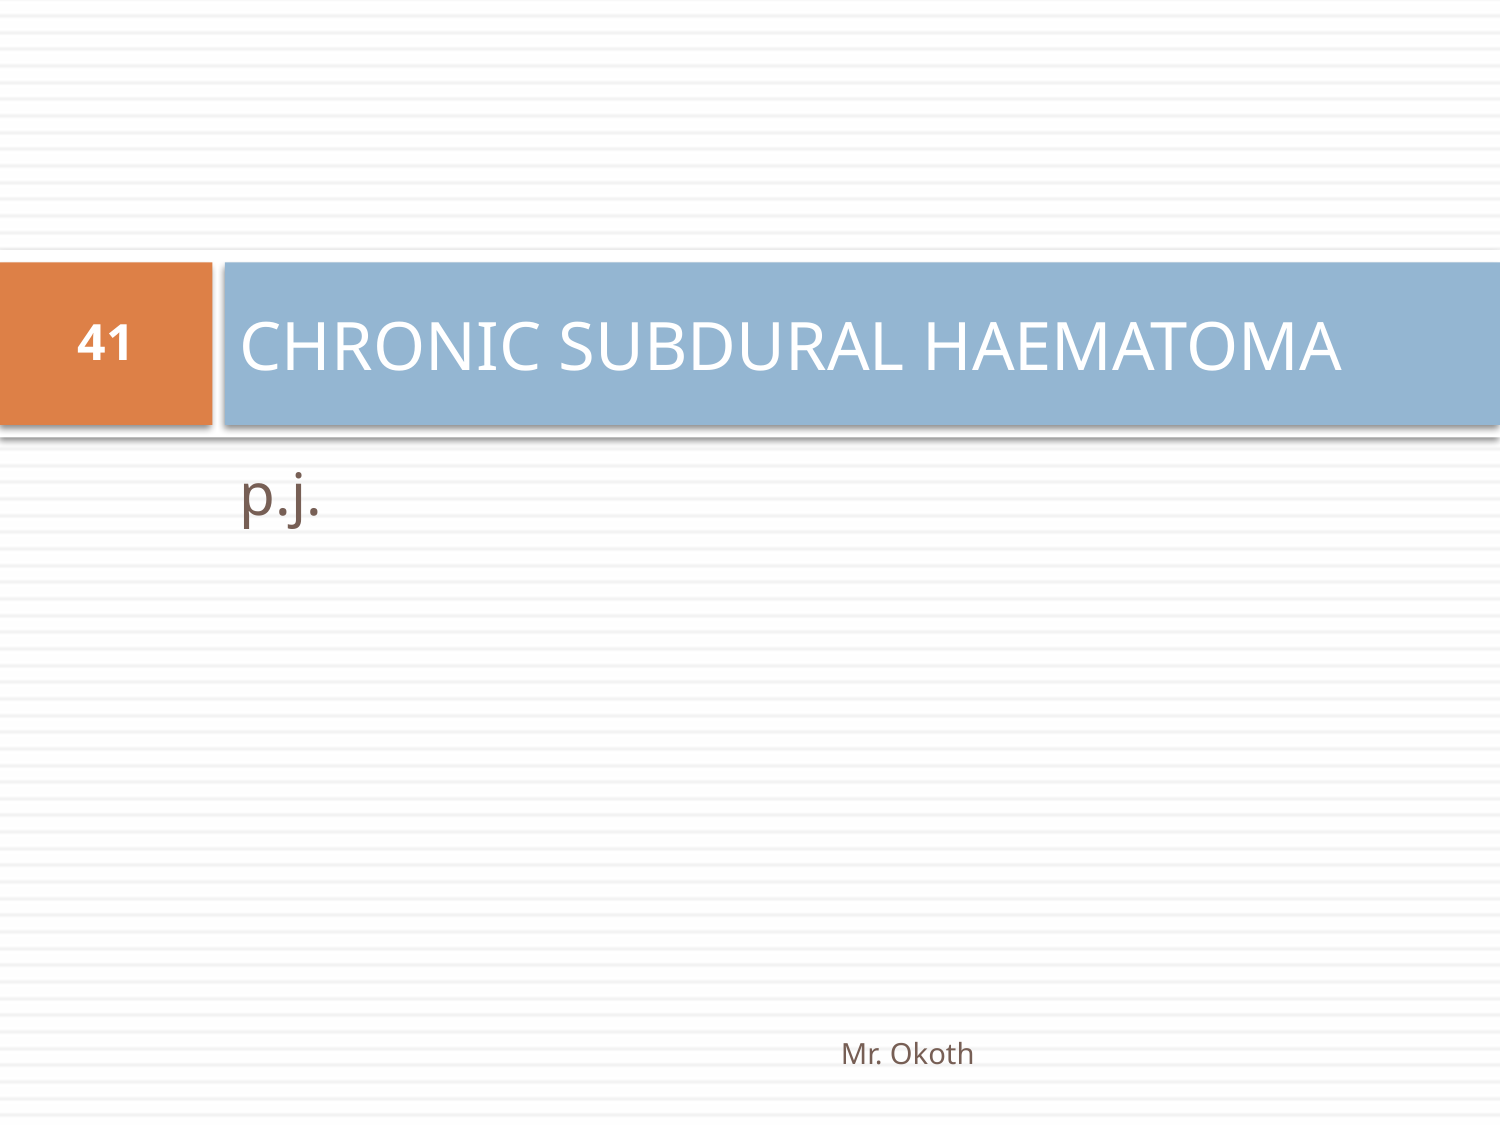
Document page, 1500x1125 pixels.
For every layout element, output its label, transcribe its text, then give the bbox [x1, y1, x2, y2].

list p.j. [225, 450, 1394, 725]
footer Mr. Okoth [99, 1024, 990, 1085]
slide_number 41 [0, 287, 213, 403]
title CHRONIC SUBDURAL HAEMATOMA [225, 262, 1475, 425]
